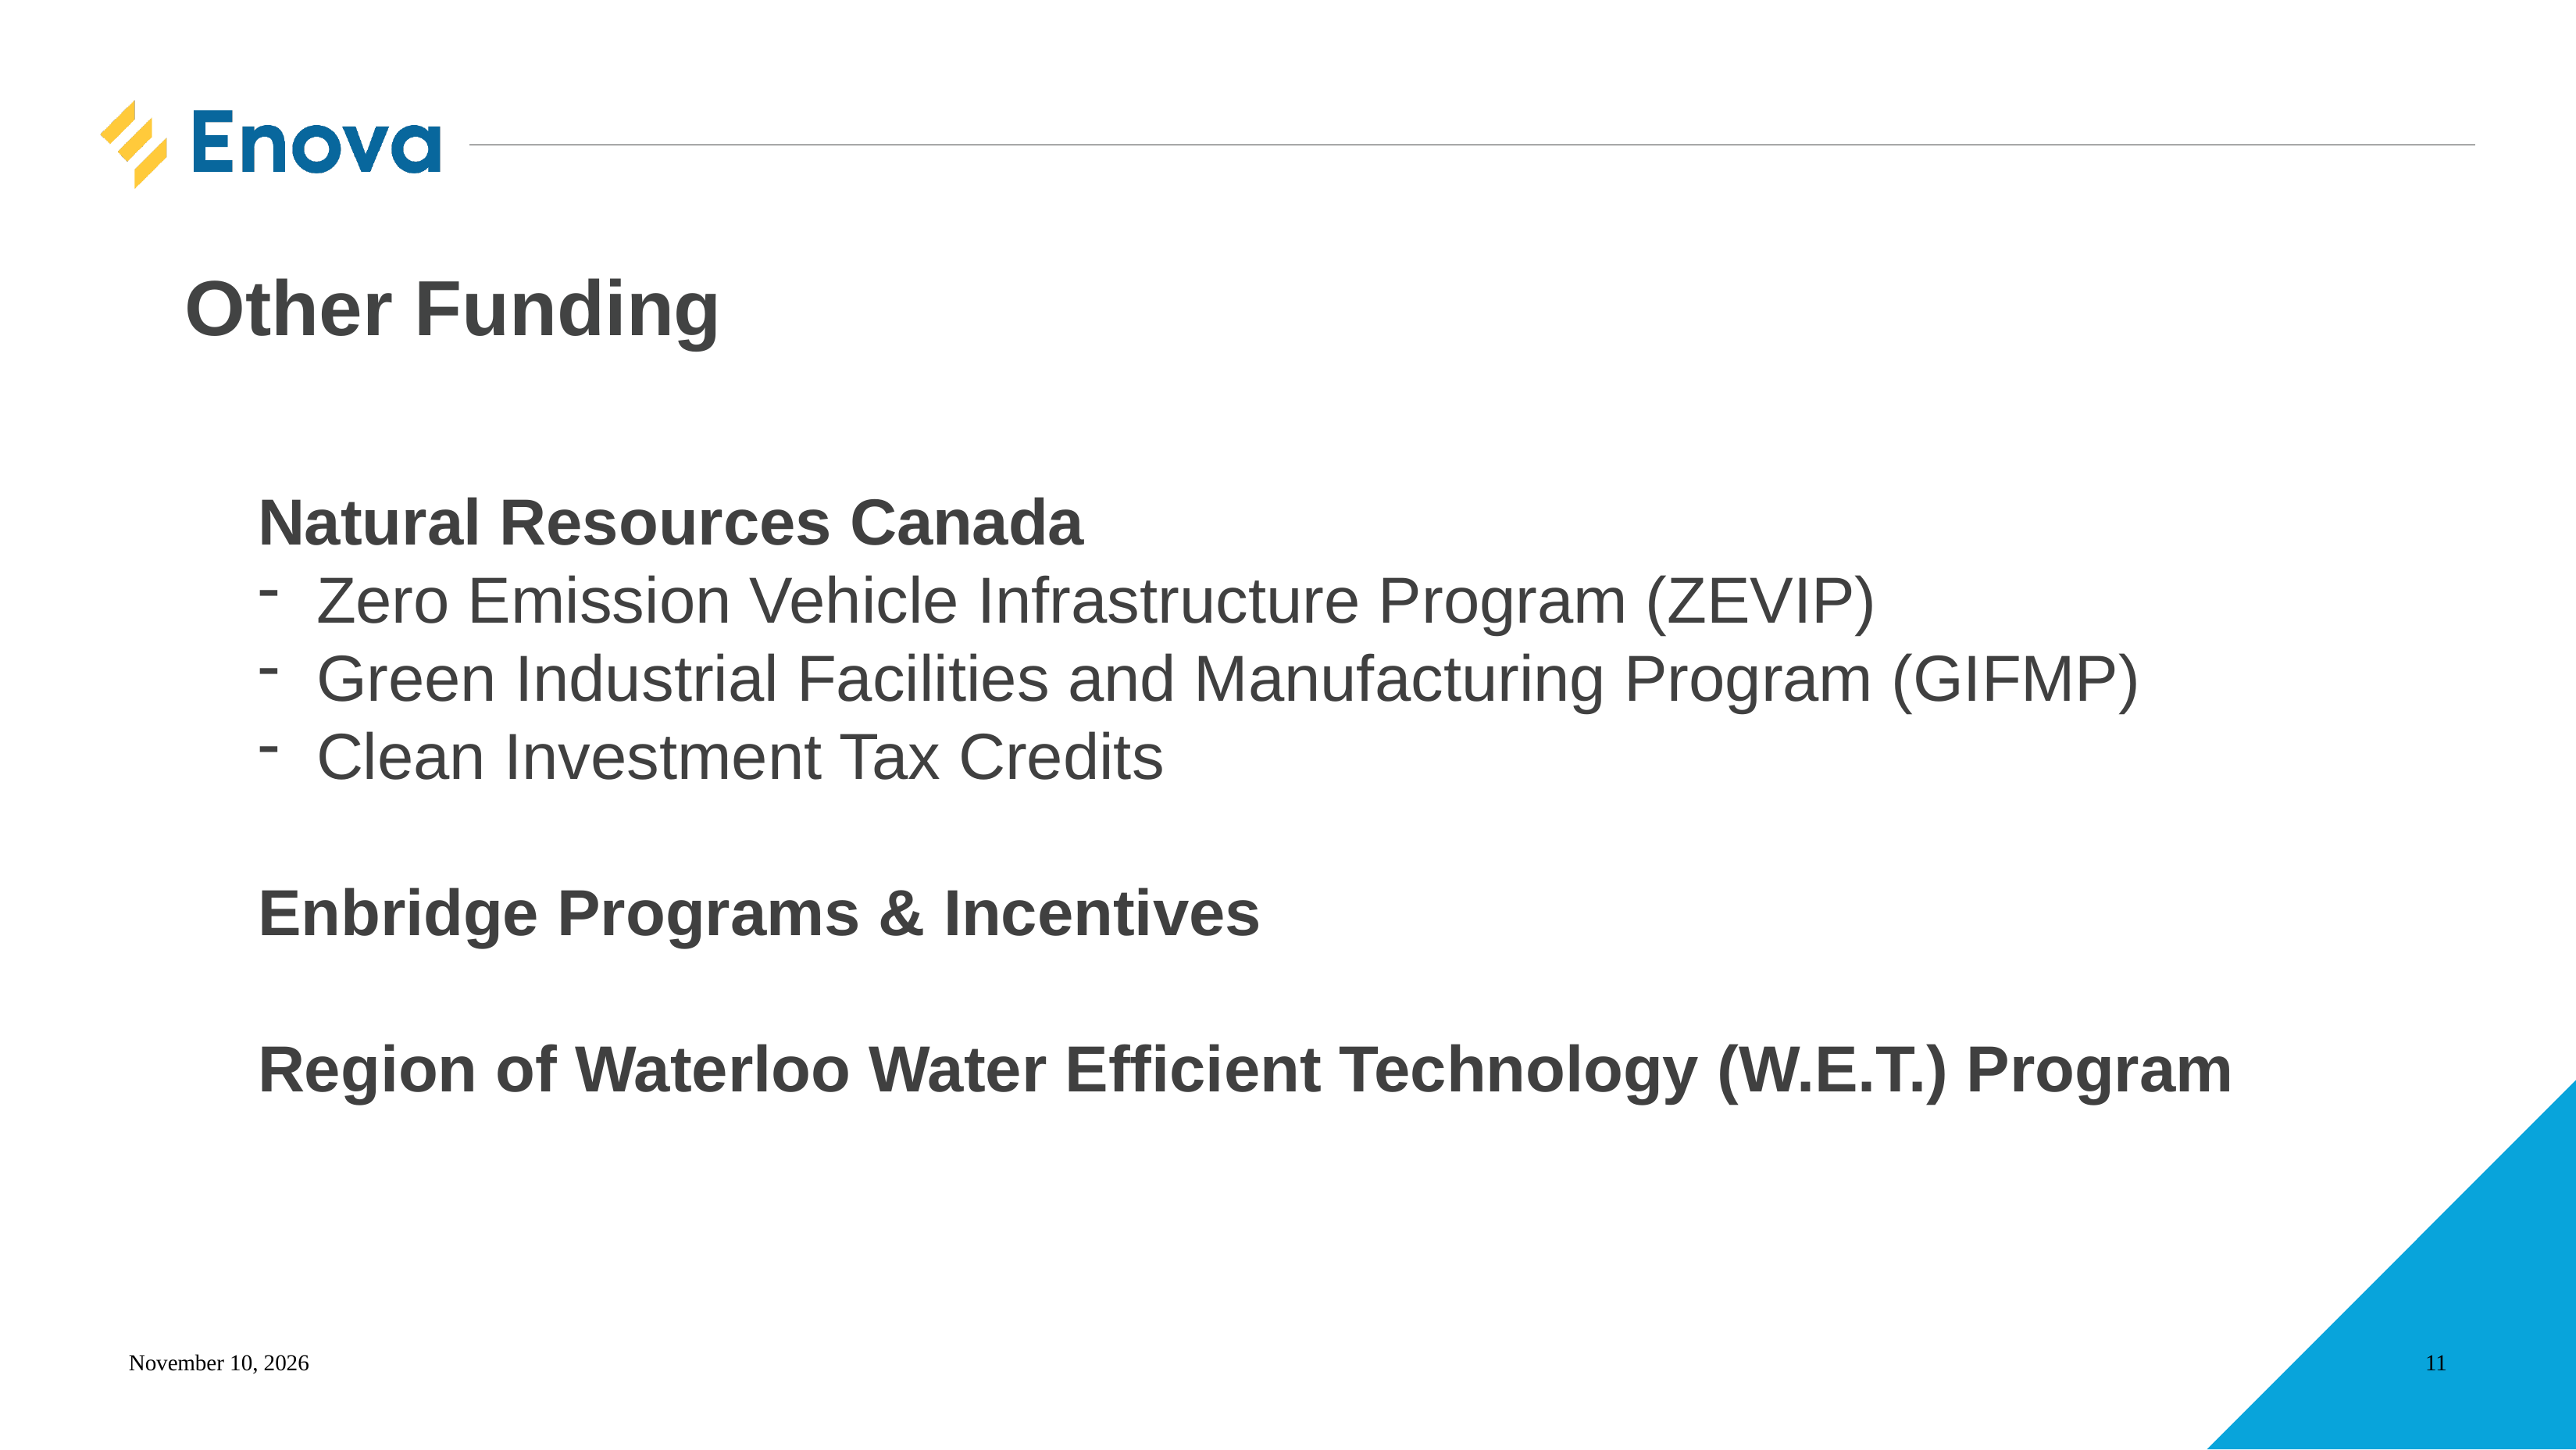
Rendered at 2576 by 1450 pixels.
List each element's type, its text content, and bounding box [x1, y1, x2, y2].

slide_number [128, 1348, 722, 1384]
picture [81, 38, 458, 251]
list Natural Resources Canada Zero Emission Vehicle Infrastructure Program (ZEVIP) Green Industrial Facilities and Manufacturing Program (GIFMP) Clean Investment Tax Credits Enbridge Programs & Incentives Region of Waterloo Water Efficient Technology (W.E.T.) Program [257, 402, 2318, 1112]
title Other Funding [184, 258, 2318, 353]
slide_number 11 [1854, 1348, 2447, 1384]
